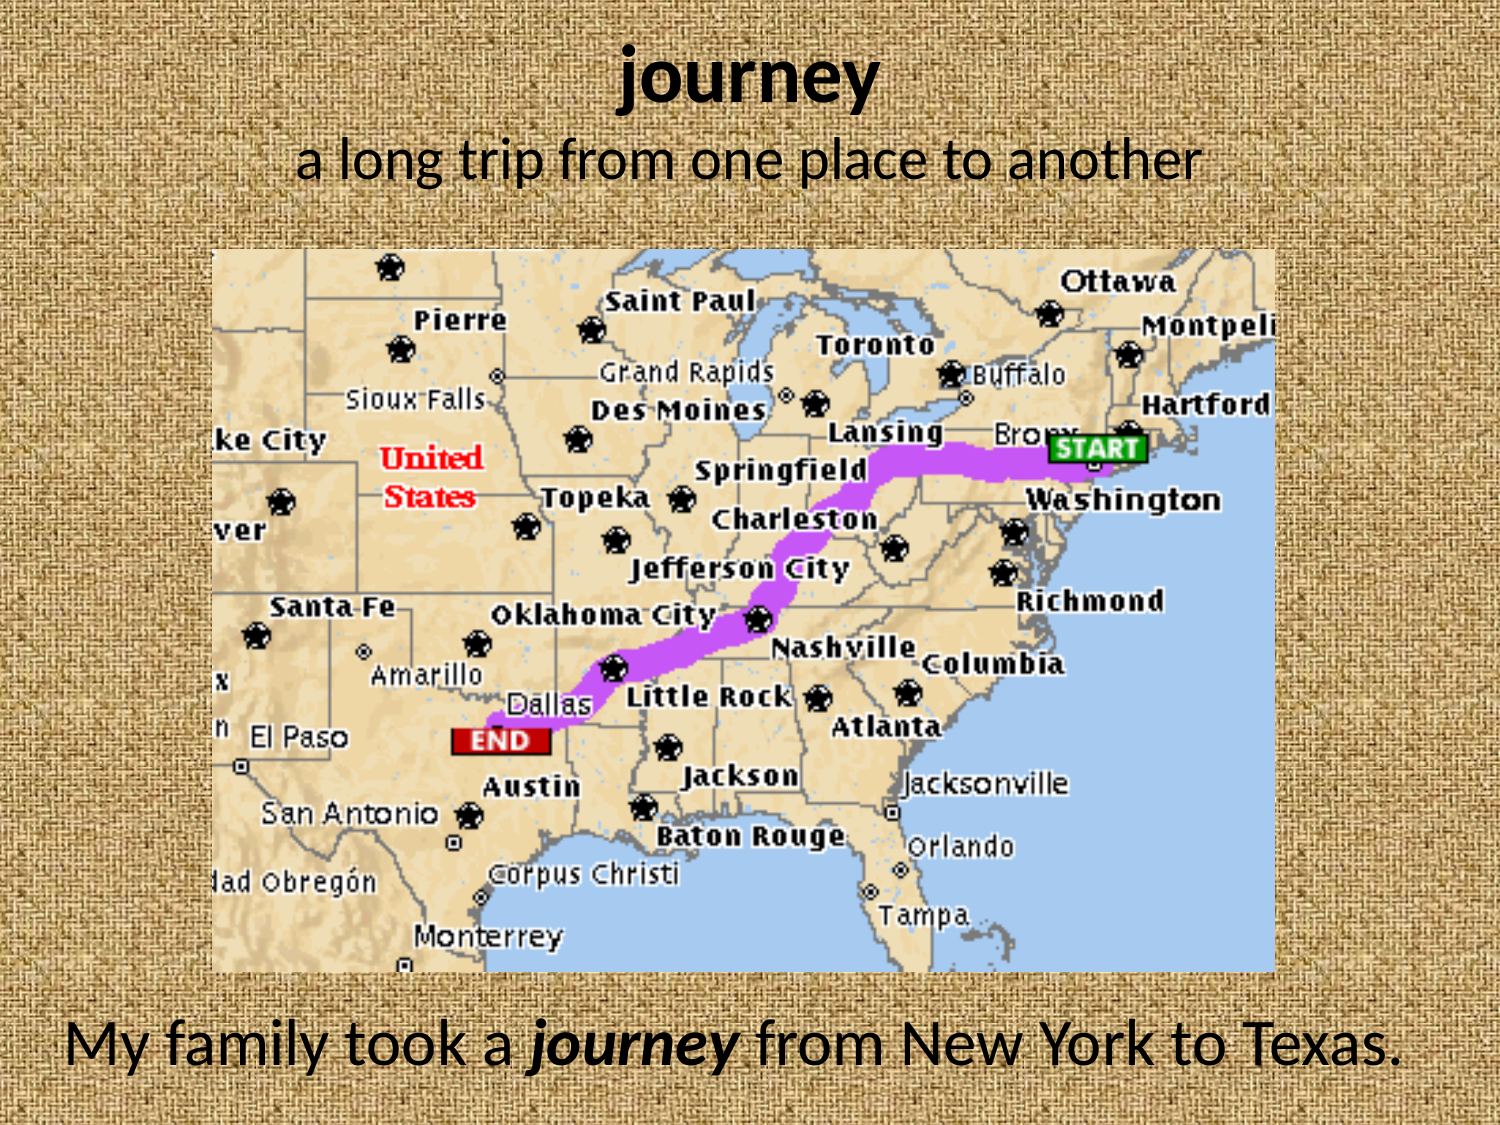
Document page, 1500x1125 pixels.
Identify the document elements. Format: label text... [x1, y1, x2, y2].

picture [0, 0, 1500, 1125]
title journey a long trip from one place to another [75, 12, 1425, 200]
text_box My family took a journey from New York to Texas. [48, 991, 1420, 1087]
